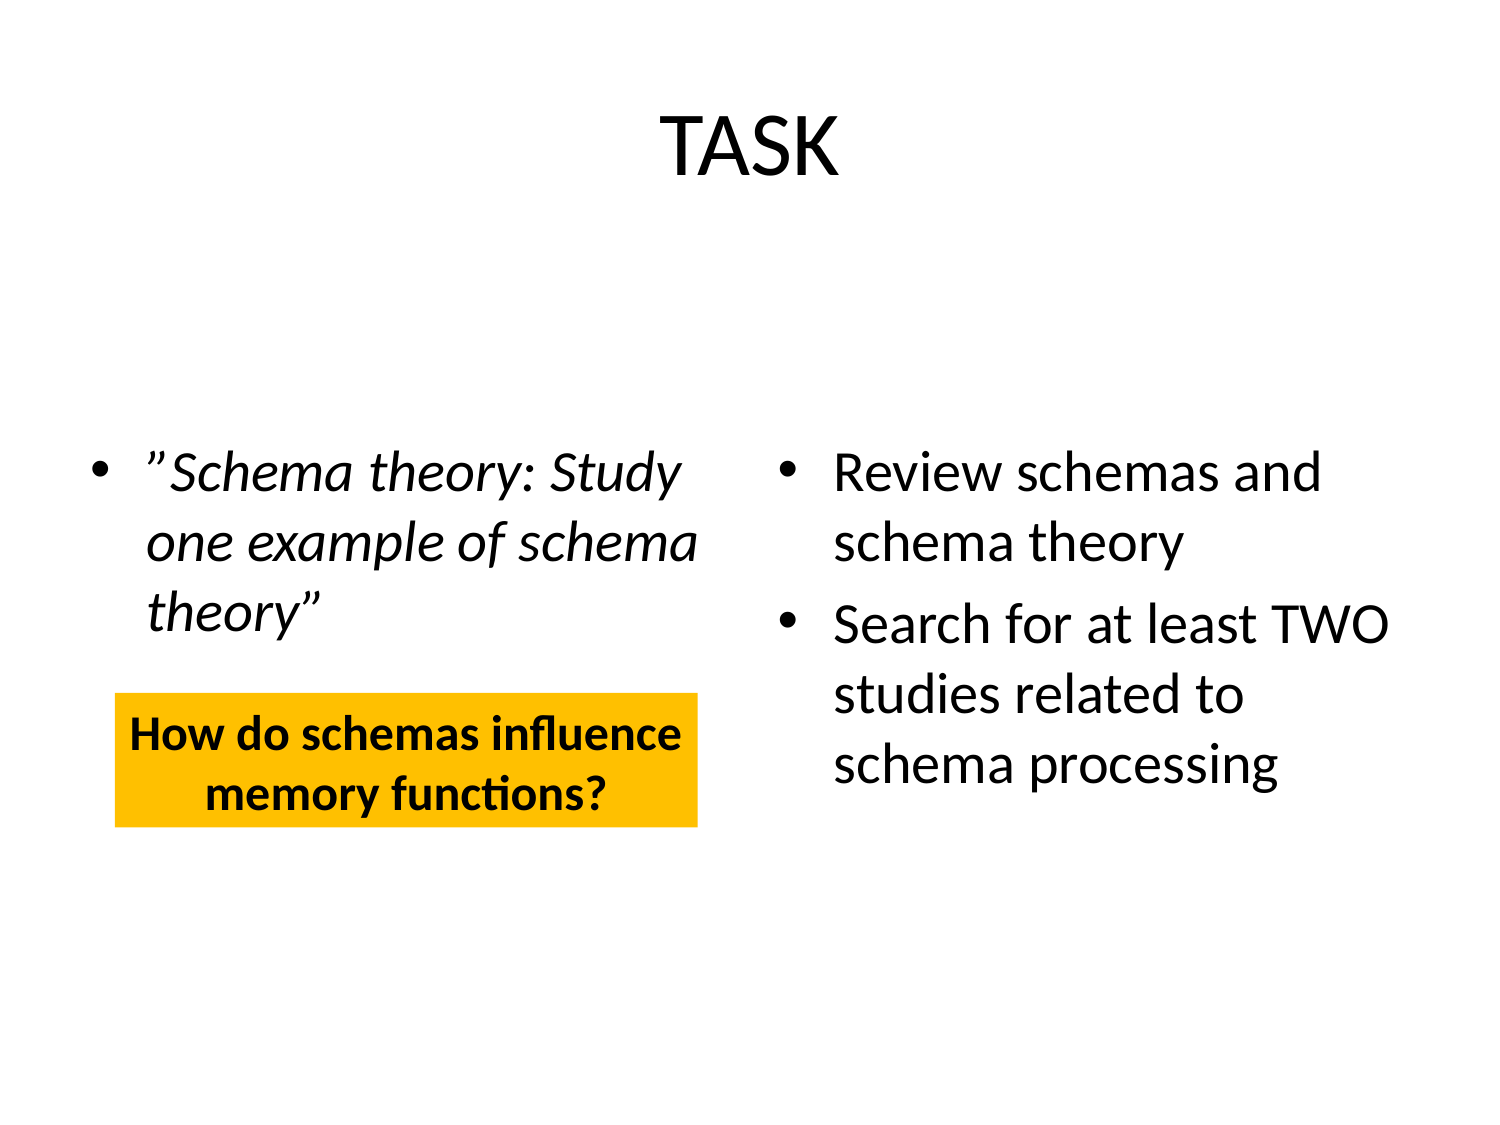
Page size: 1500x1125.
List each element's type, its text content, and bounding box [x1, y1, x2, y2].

list ”Schema theory: Study one example of schema theory” [75, 262, 738, 1005]
title TASK [75, 45, 1425, 233]
text_box How do schemas influence memory functions? [114, 692, 698, 828]
list Review schemas and schema theory Search for at least TWO studies related to schema processing [762, 262, 1425, 1005]
